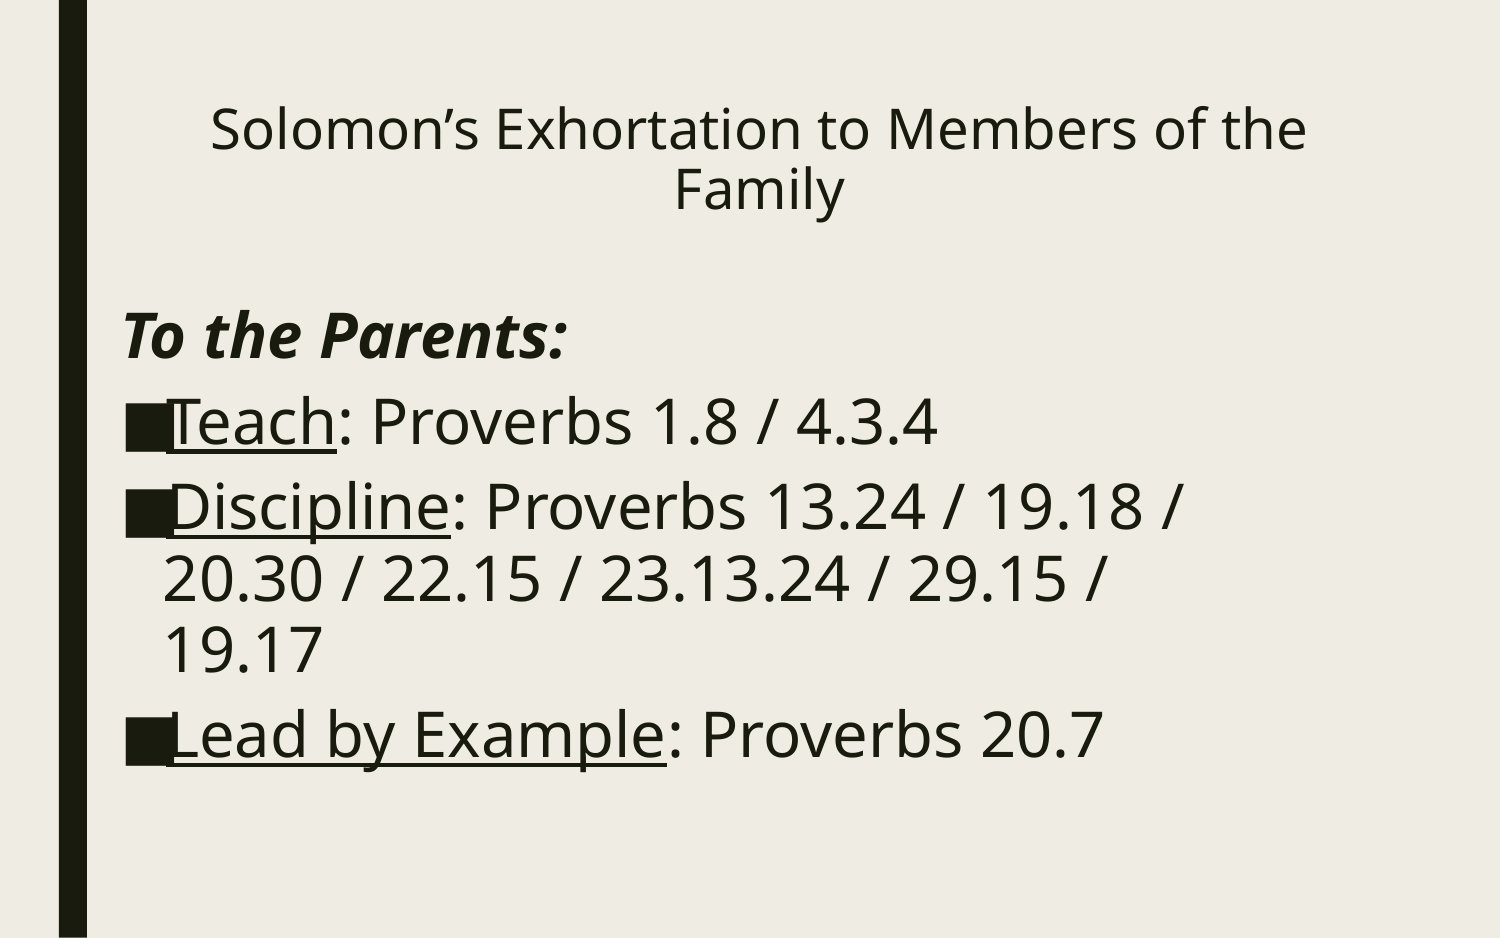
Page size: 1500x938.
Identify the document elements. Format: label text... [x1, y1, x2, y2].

title Solomon’s Exhortation to Members of the Family [168, 93, 1351, 297]
list To the Parents: Teach: Proverbs 1.8 / 4.3.4 Discipline: Proverbs 13.24 / 19.18 / 20.30 / 22.15 / 23.13.24 / 29.15 / 19.17 Lead by Example: Proverbs 20.7 [105, 294, 1287, 784]
